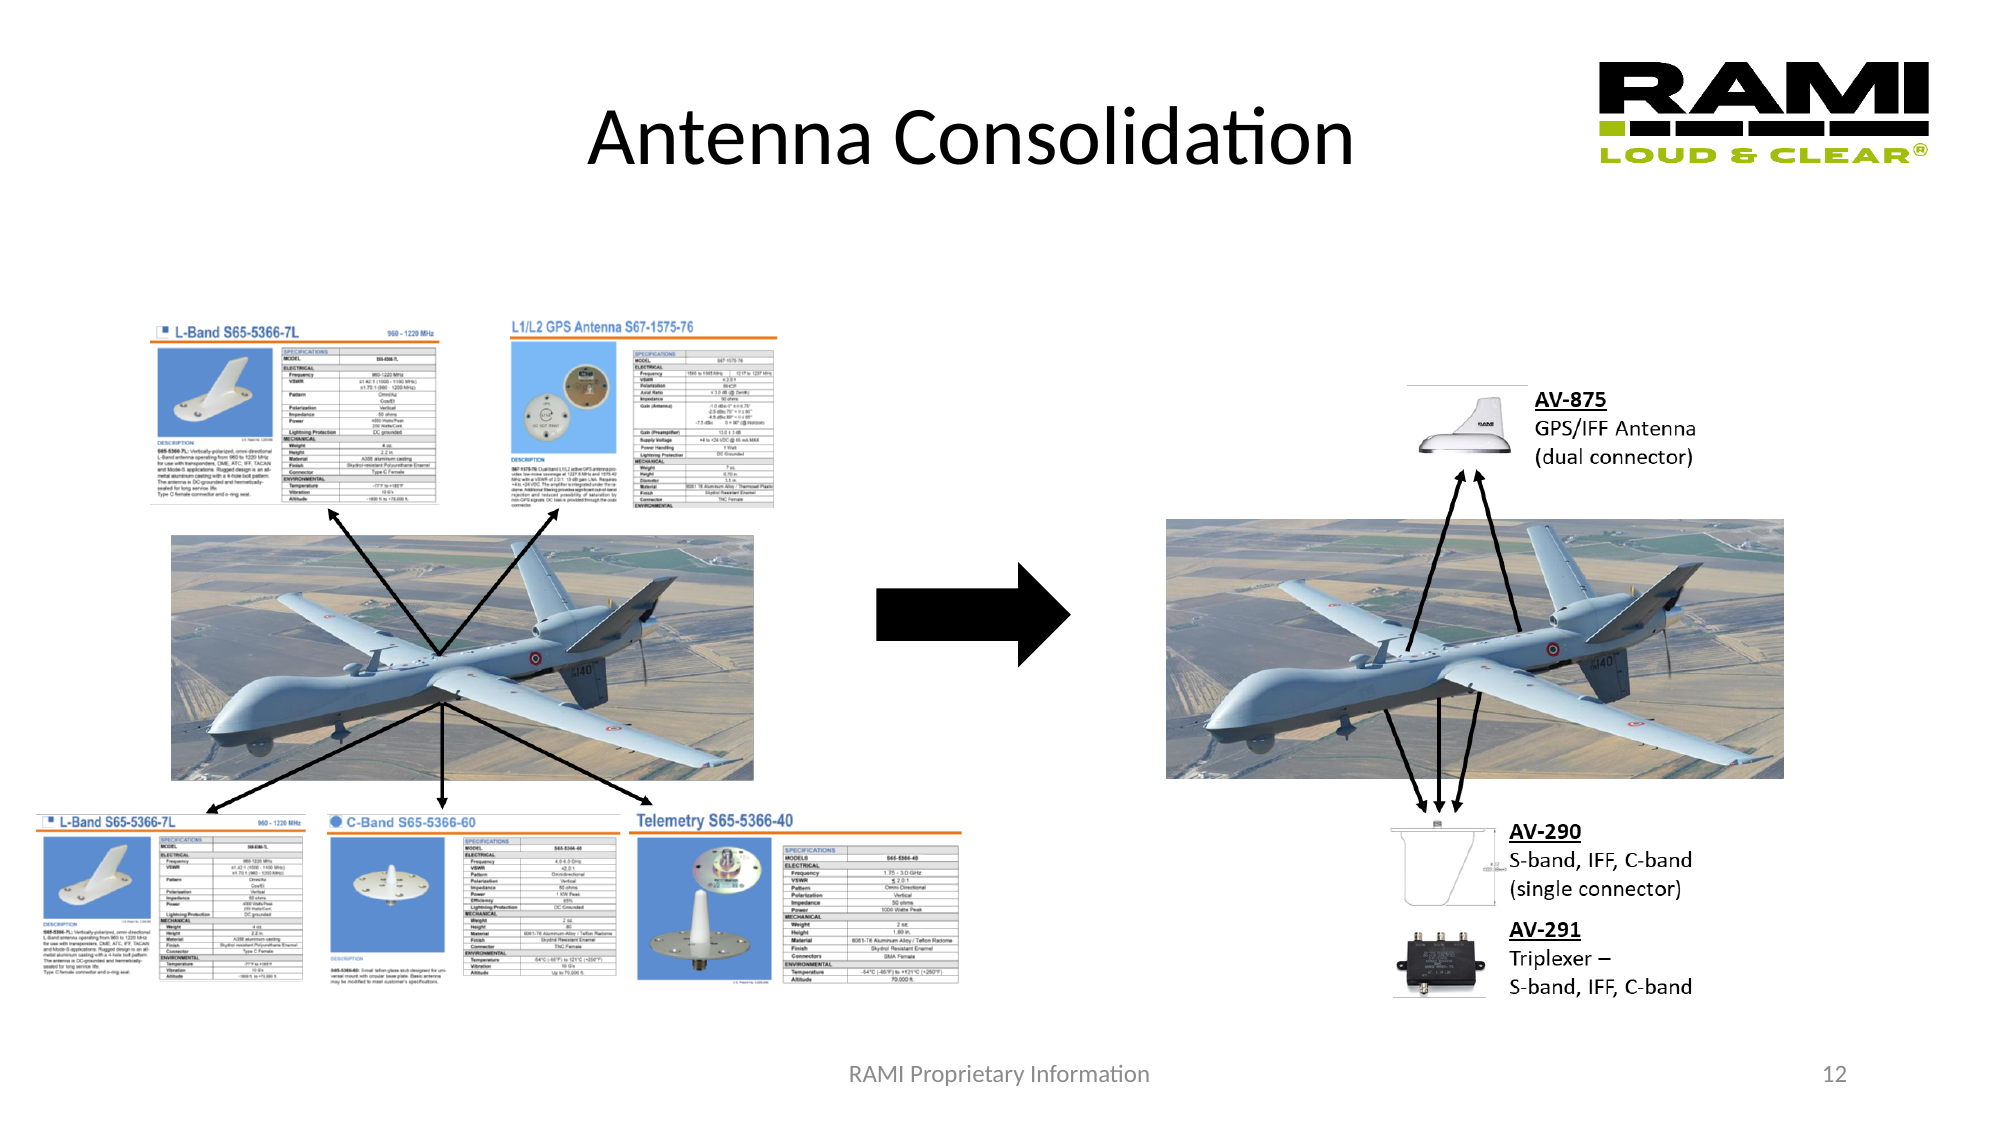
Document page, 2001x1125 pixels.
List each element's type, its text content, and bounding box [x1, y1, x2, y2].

picture [36, 320, 962, 986]
text_box Antenna Consolidation [572, 73, 1481, 189]
text_box [962, 561, 1071, 668]
footer RAMI Proprietary Information [662, 1042, 1338, 1103]
slide_number 12 [1412, 1042, 1863, 1103]
picture [1166, 377, 1824, 1015]
picture [1595, 59, 1933, 166]
